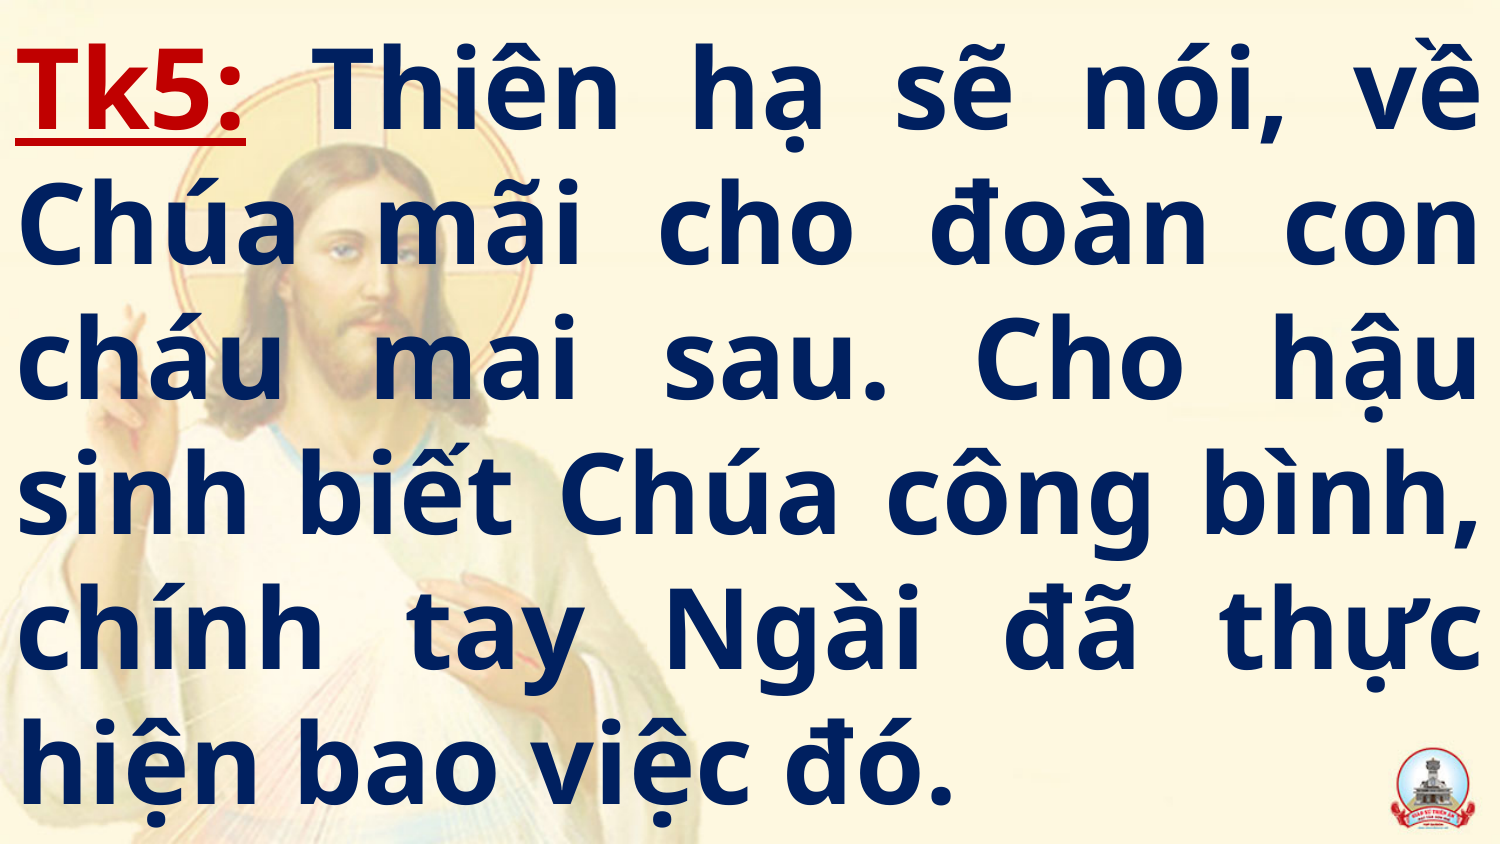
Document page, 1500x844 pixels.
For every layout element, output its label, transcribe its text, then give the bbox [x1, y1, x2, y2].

title Tk5: Thiên hạ sẽ nói, về Chúa mãi cho đoàn con cháu mai sau. Cho hậu sinh biết Chúa công bình, chính tay Ngài đã thực hiện bao việc đó. [0, 0, 1500, 844]
